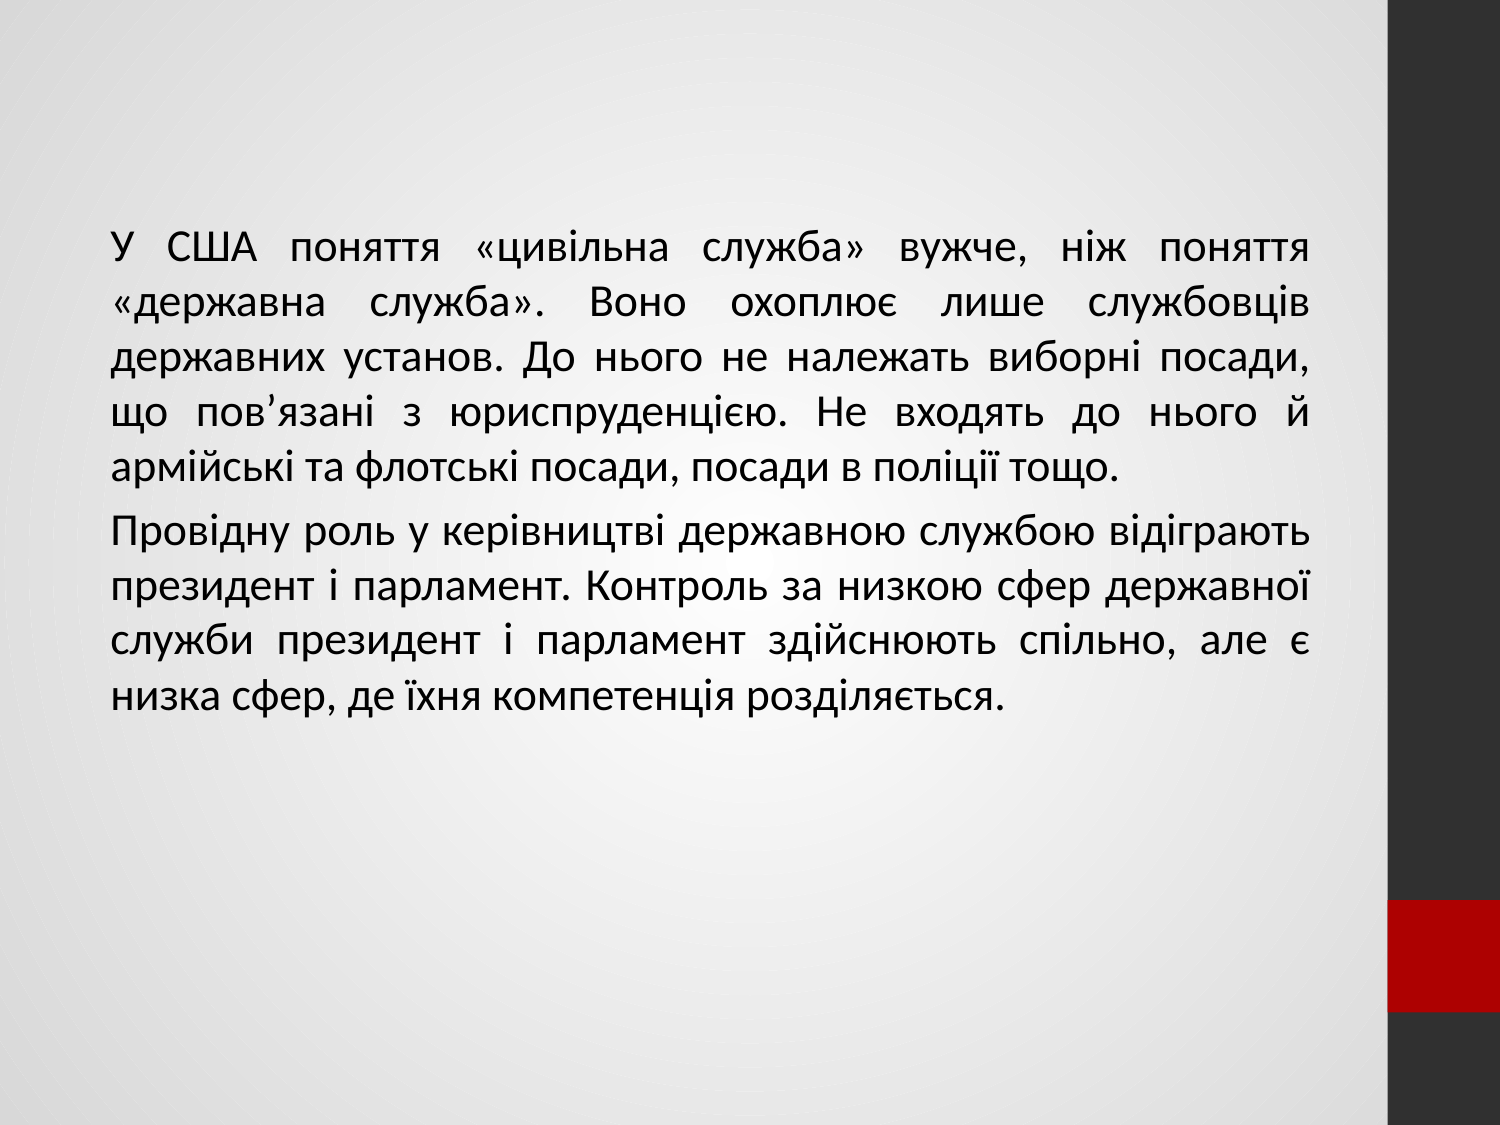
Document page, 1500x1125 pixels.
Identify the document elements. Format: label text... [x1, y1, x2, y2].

list У США поняття «цивільна служба» вужче, ніж поняття «державна служба». Воно охоплює лише службовців державних установ. До нього не належать виборні посади, що пов’язані з юриспруденцією. Не входять до нього й армійські та флотські посади, посади в поліції тощо. Провідну роль у керівництві державною службою відіграють президент і парламент. Контроль за низкою сфер державної служби президент і парламент здійснюють спільно, але є низка сфер, де їхня компетенція розділяється. [76, 208, 1327, 835]
